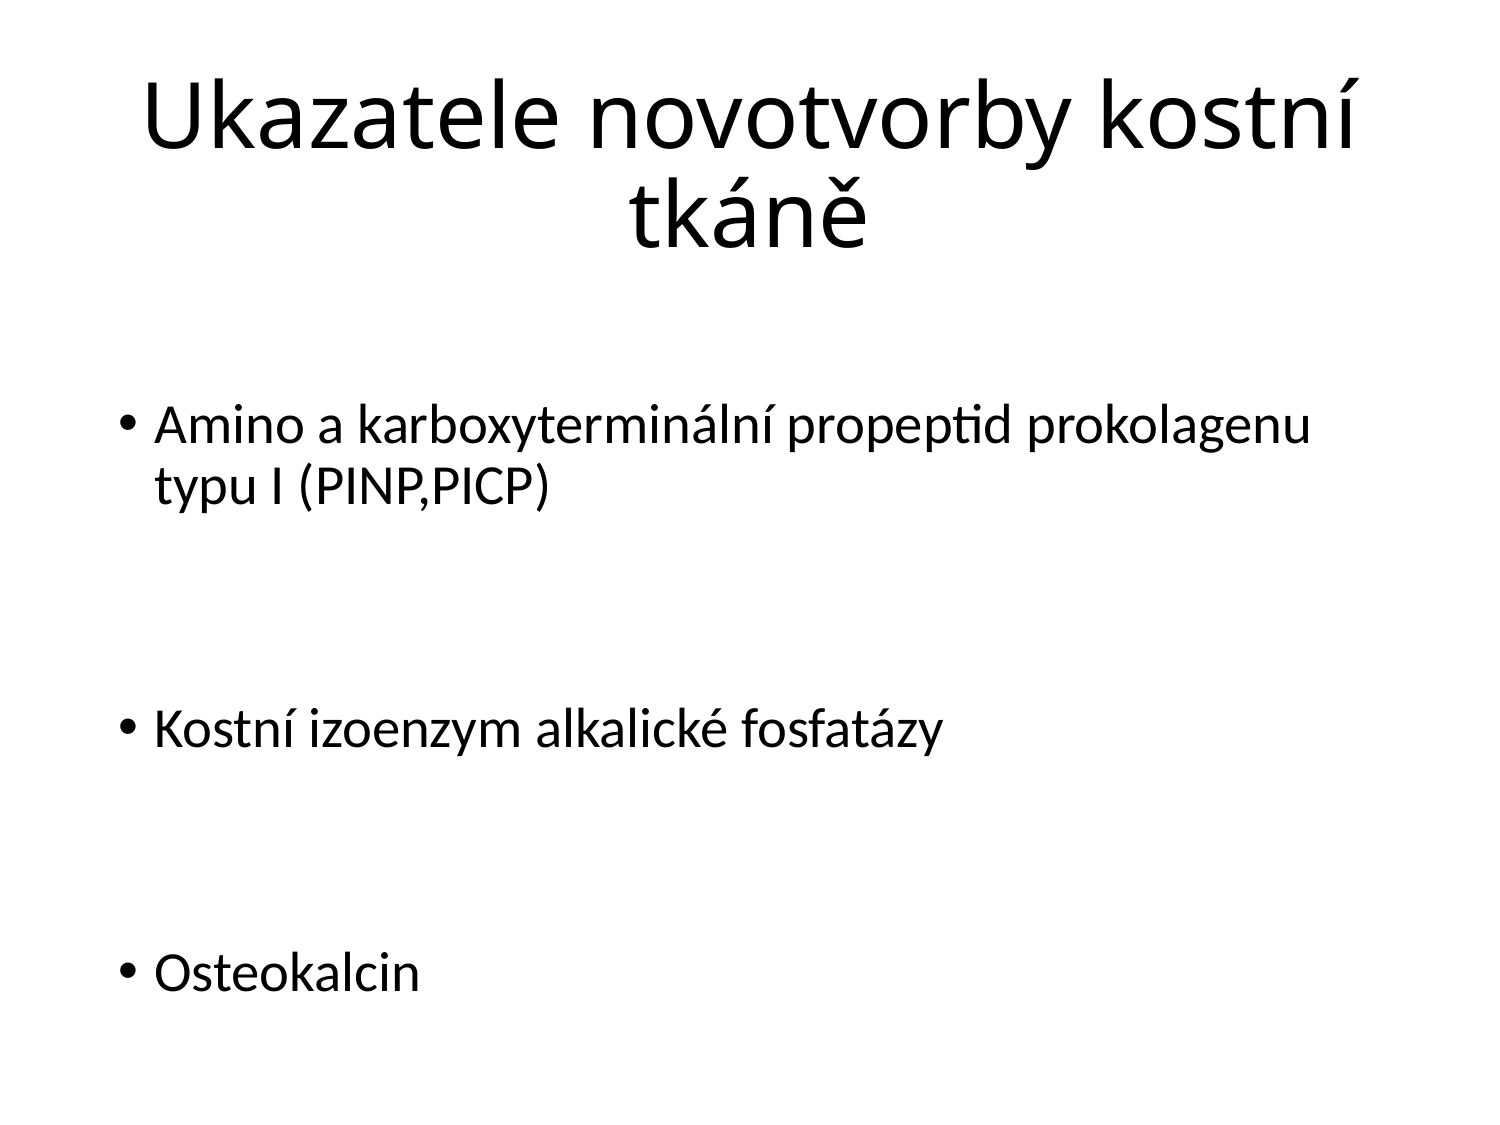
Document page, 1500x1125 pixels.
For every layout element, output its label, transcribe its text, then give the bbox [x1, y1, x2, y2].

list Amino a karboxyterminální propeptid prokolagenu typu I (PINP,PICP) Kostní izoenzym alkalické fosfatázy Osteokalcin [103, 299, 1397, 1014]
title Ukazatele novotvorby kostní tkáně [103, 59, 1397, 278]
